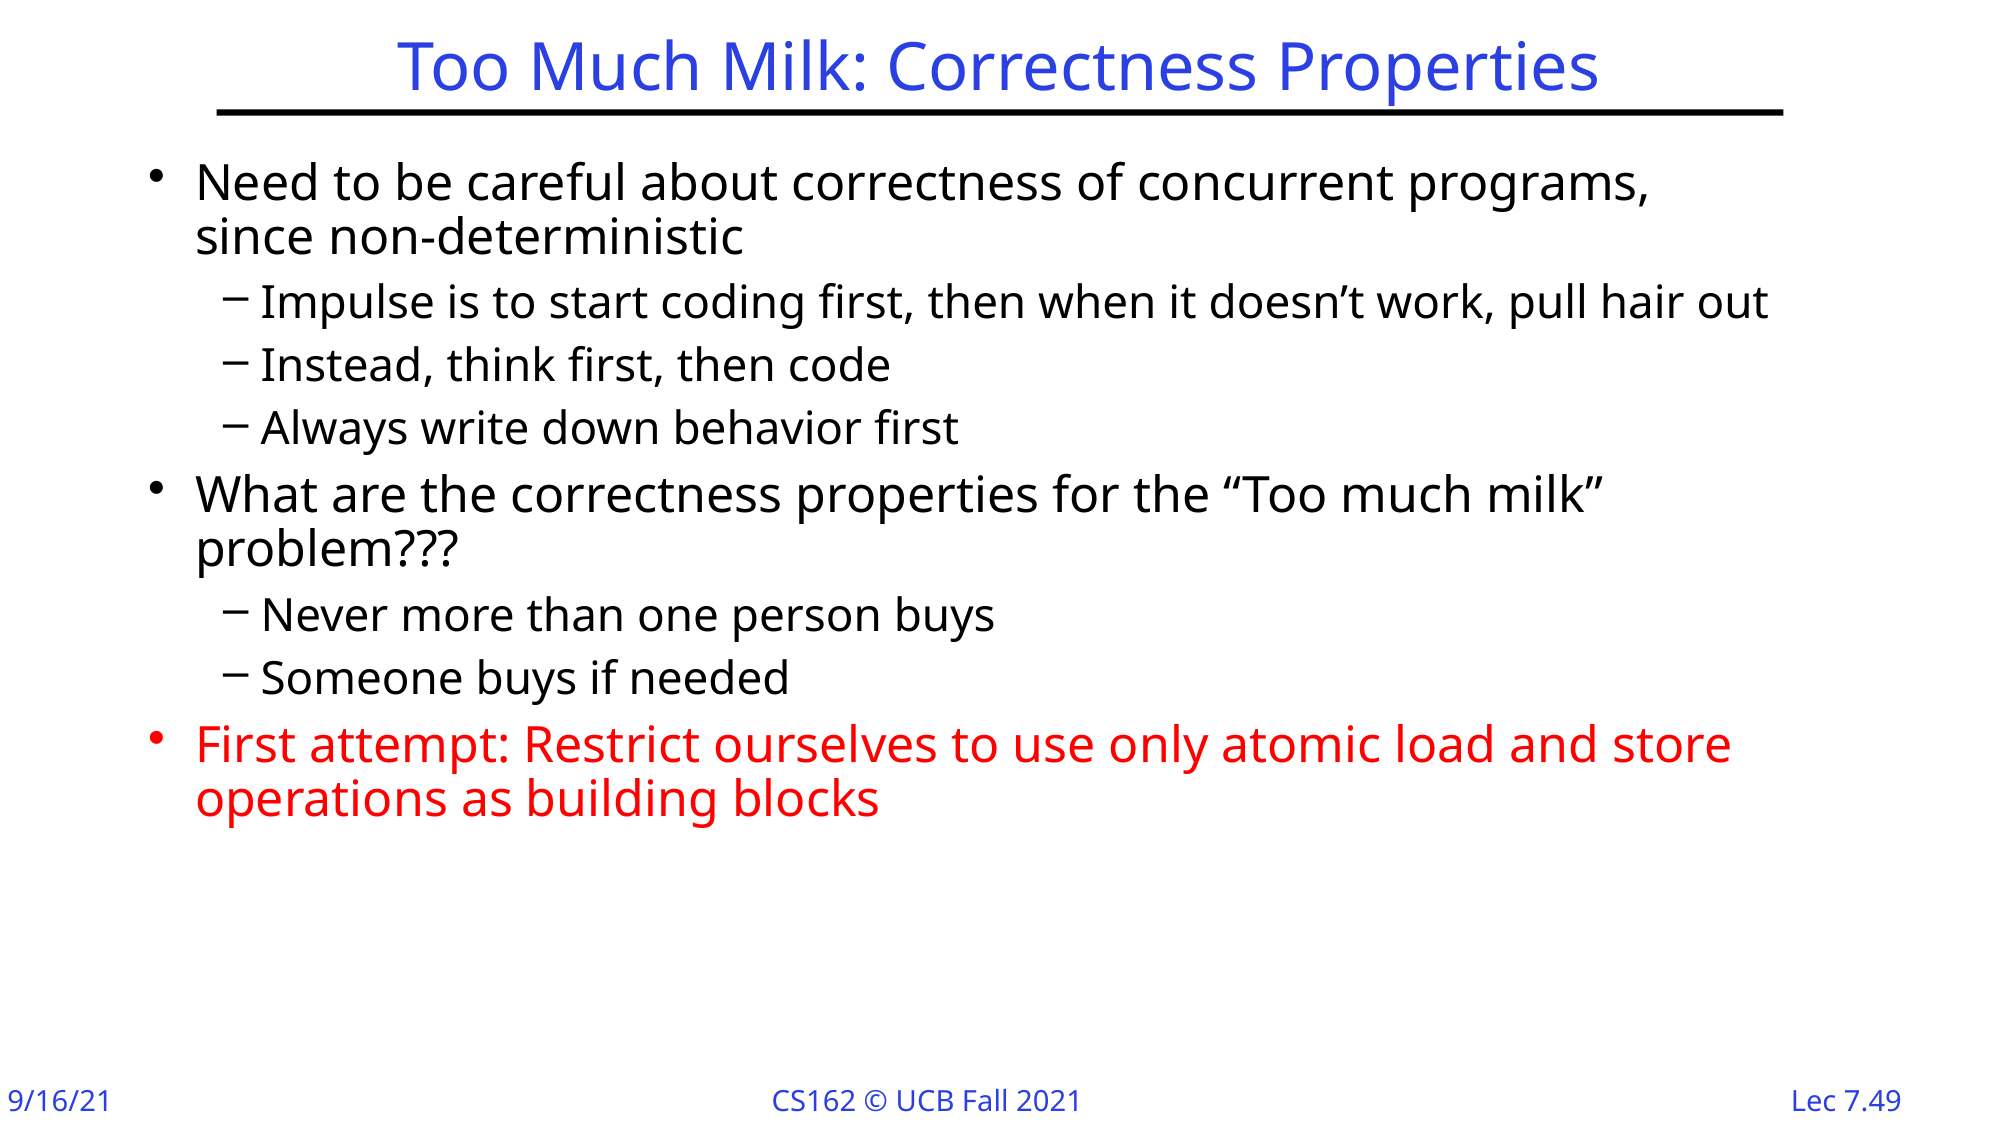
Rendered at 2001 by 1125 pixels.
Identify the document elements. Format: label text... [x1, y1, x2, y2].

list Need to be careful about correctness of concurrent programs, since non-deterministic Impulse is to start coding first, then when it doesn’t work, pull hair out Instead, think first, then code Always write down behavior first What are the correctness properties for the “Too much milk” problem??? Never more than one person buys Someone buys if needed First attempt: Restrict ourselves to use only atomic load and store operations as building blocks [133, 149, 1800, 988]
title Too Much Milk: Correctness Properties [275, 24, 1725, 113]
